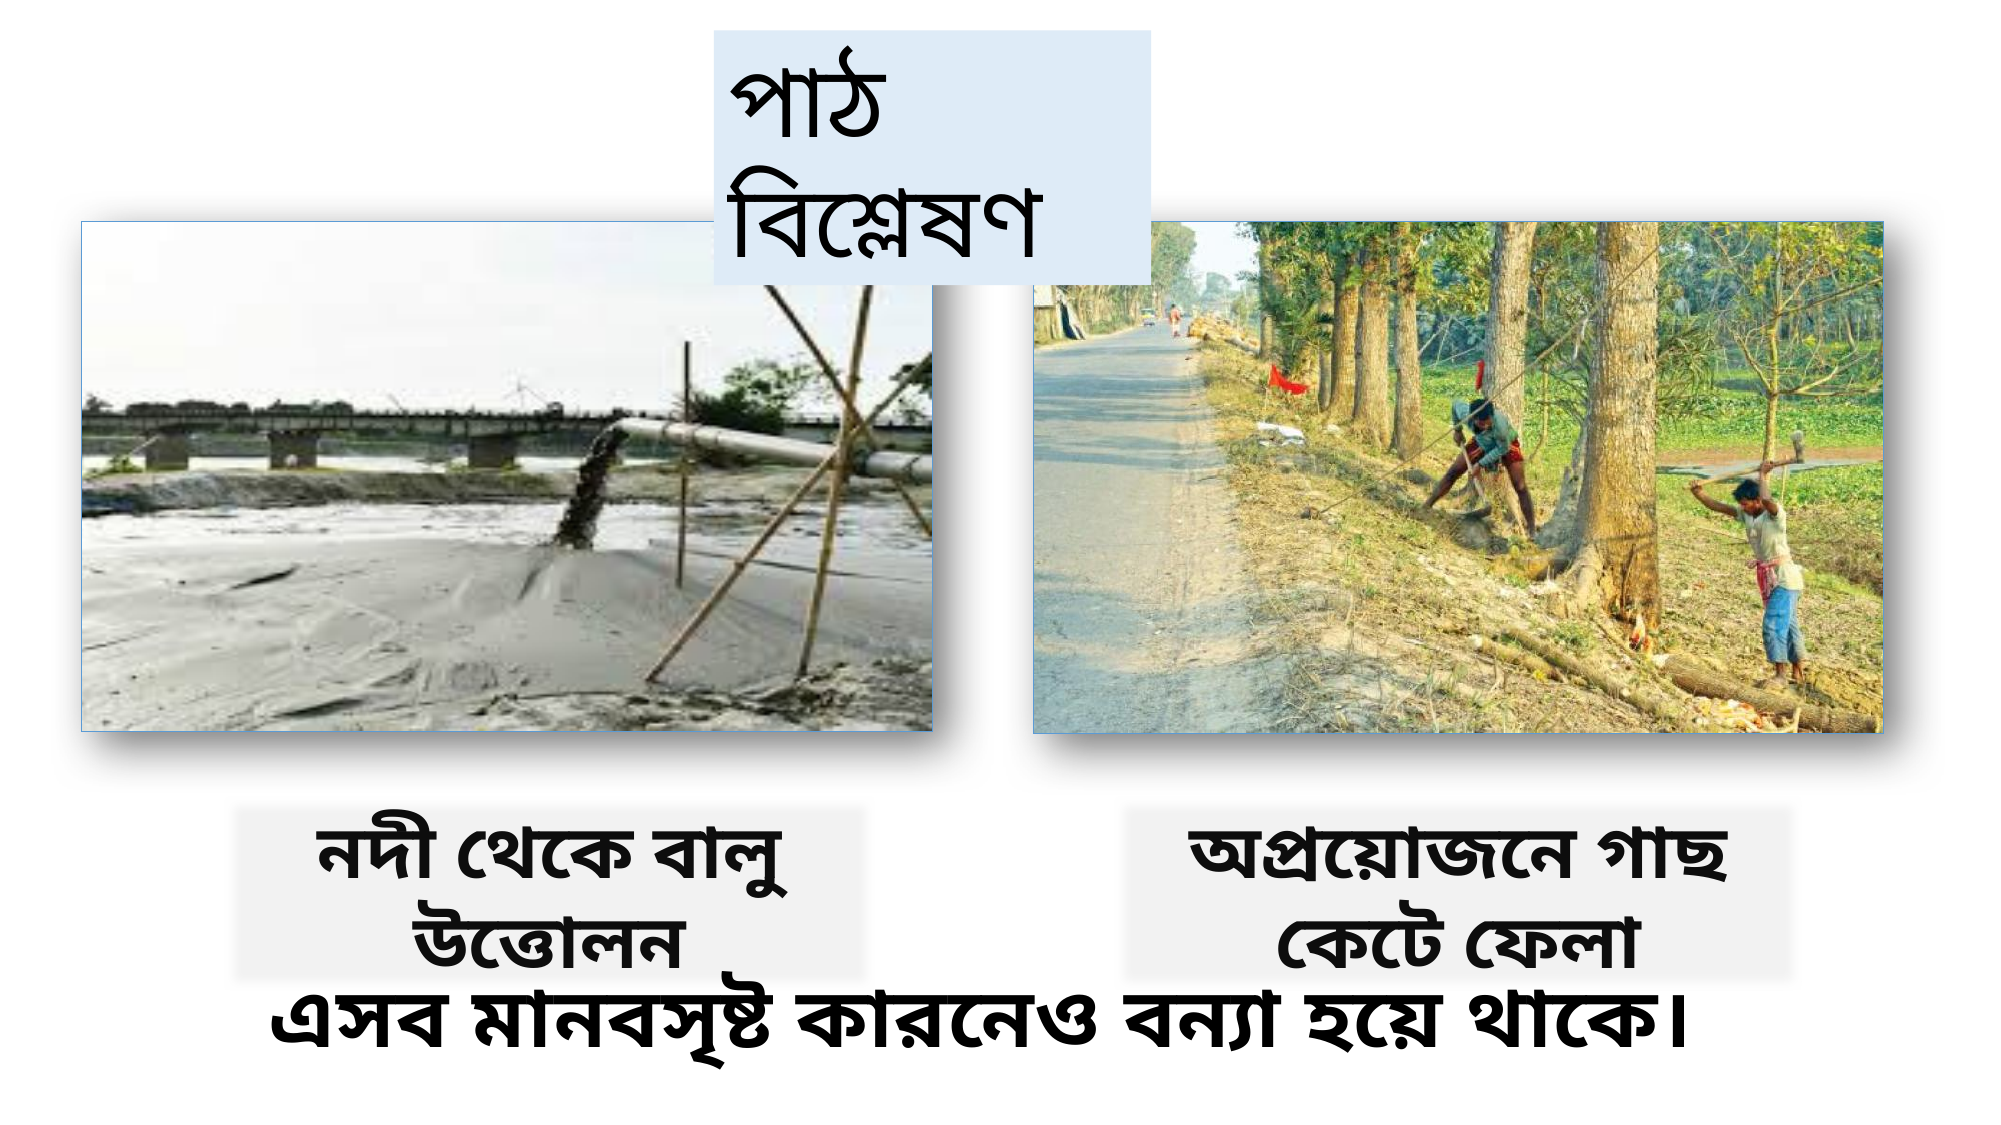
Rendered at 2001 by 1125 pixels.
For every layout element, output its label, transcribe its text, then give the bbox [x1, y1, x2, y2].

text_box এসব মানবসৃষ্ট কারনেও বন্যা হয়ে থাকে। [224, 956, 1738, 1072]
picture [1033, 221, 1884, 734]
text_box পাঠ বিশ্লেষণ [713, 30, 1152, 286]
text_box নদী থেকে বালু উত্তোলন [243, 815, 858, 956]
text_box অপ্রয়োজনে গাছ কেটে ফেলা [1133, 815, 1785, 974]
picture [81, 221, 933, 732]
